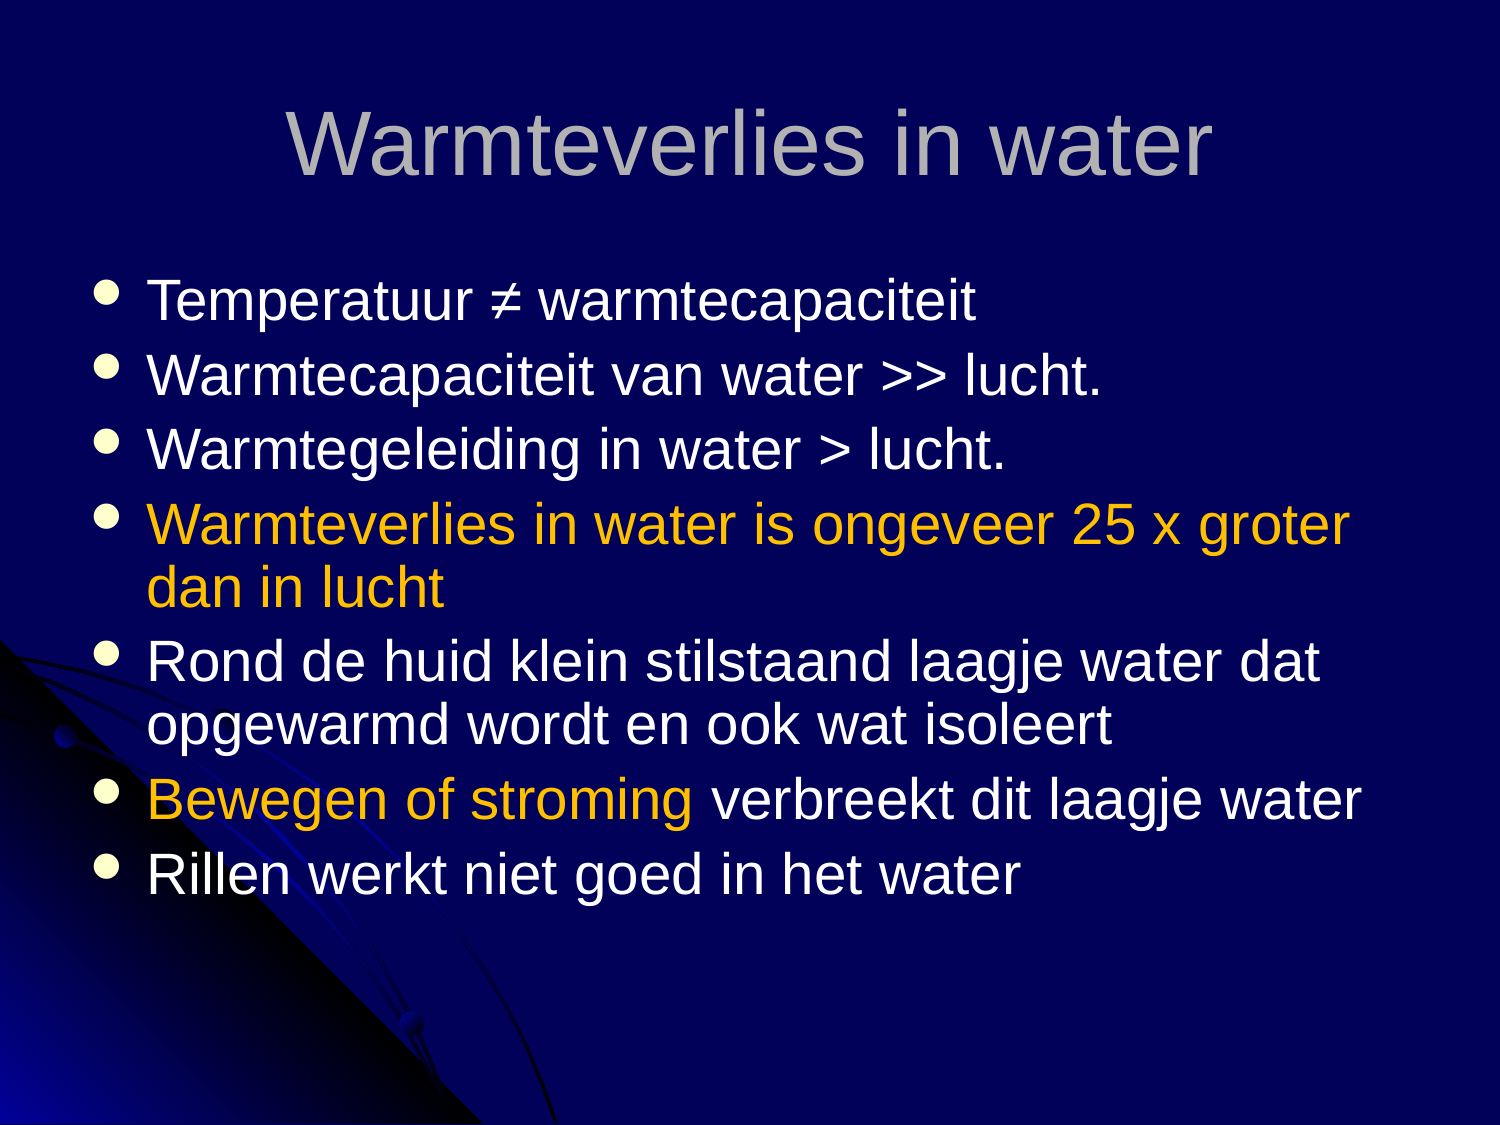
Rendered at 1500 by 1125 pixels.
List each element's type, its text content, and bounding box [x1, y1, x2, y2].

title Warmteverlies in water [75, 45, 1425, 233]
list Temperatuur ≠ warmtecapaciteit Warmtecapaciteit van water >> lucht. Warmtegeleiding in water > lucht. Warmteverlies in water is ongeveer 25 x groter dan in lucht Rond de huid klein stilstaand laagje water dat opgewarmd wordt en ook wat isoleert Bewegen of stroming verbreekt dit laagje water Rillen werkt niet goed in het water [75, 262, 1425, 1006]
